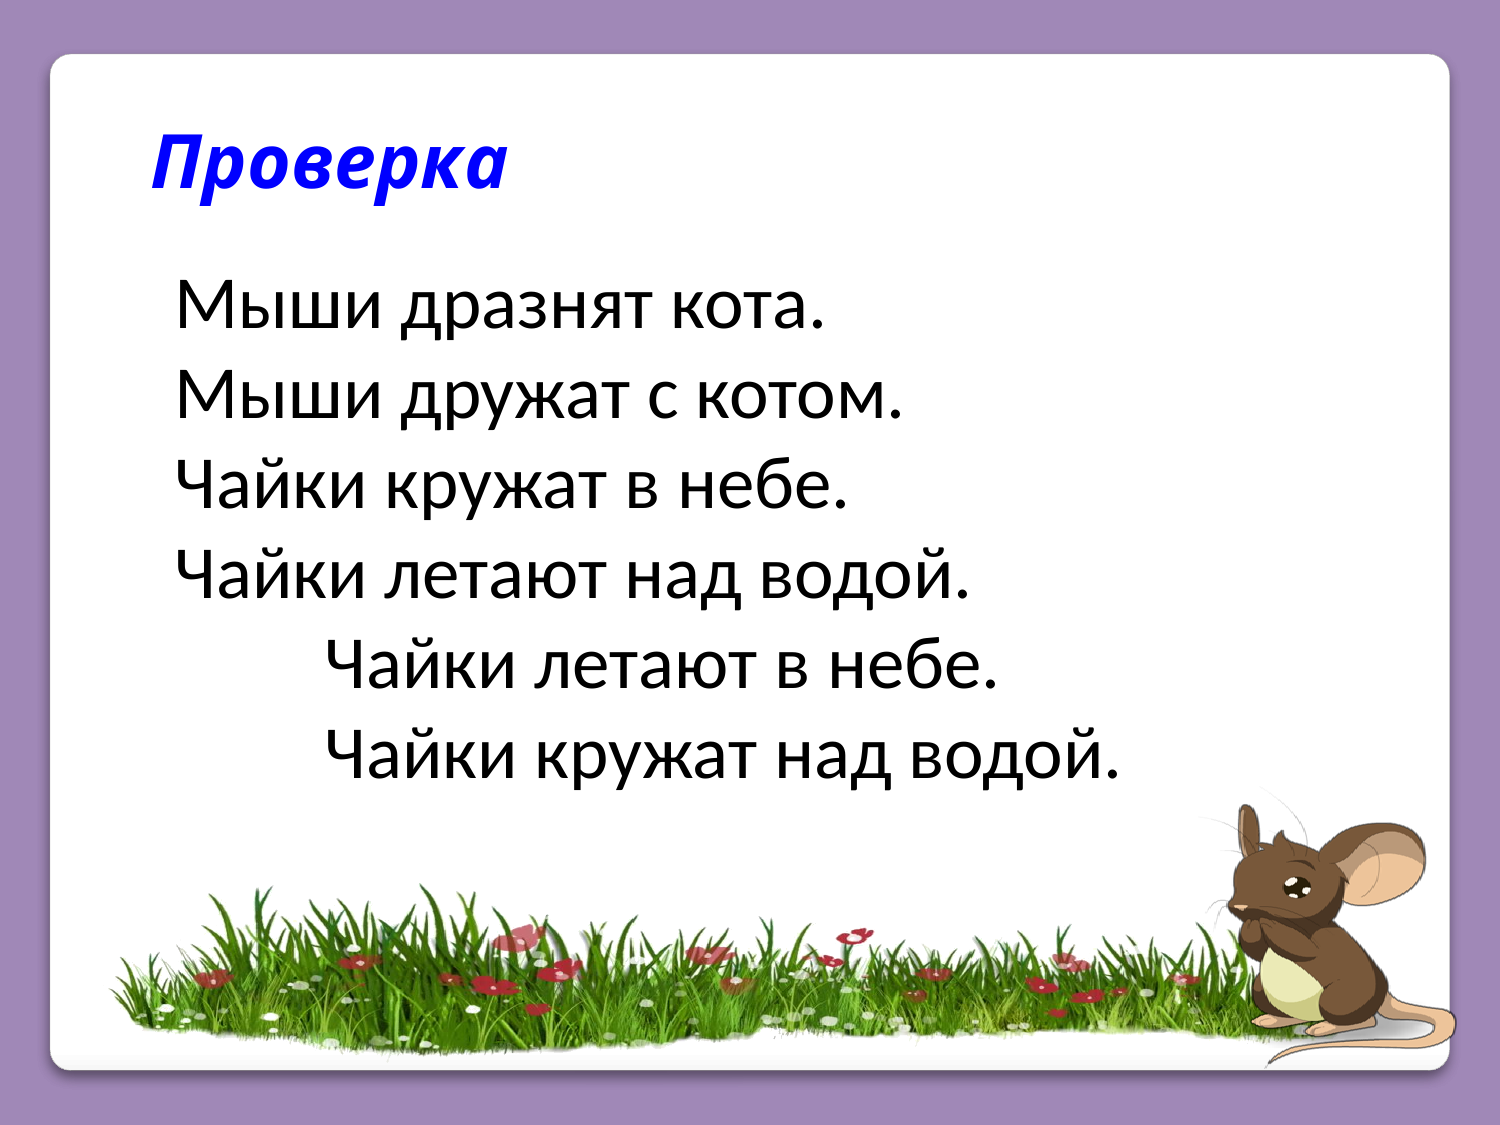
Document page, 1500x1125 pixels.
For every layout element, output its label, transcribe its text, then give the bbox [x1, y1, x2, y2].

text_box Мыши дразнят кота. Мыши дружат с котом. Чайки кружат в небе. Чайки летают над водой. Чайки летают в небе. Чайки кружат над водой. [159, 246, 1247, 847]
title Проверка [135, 90, 674, 211]
picture [100, 786, 1459, 1070]
